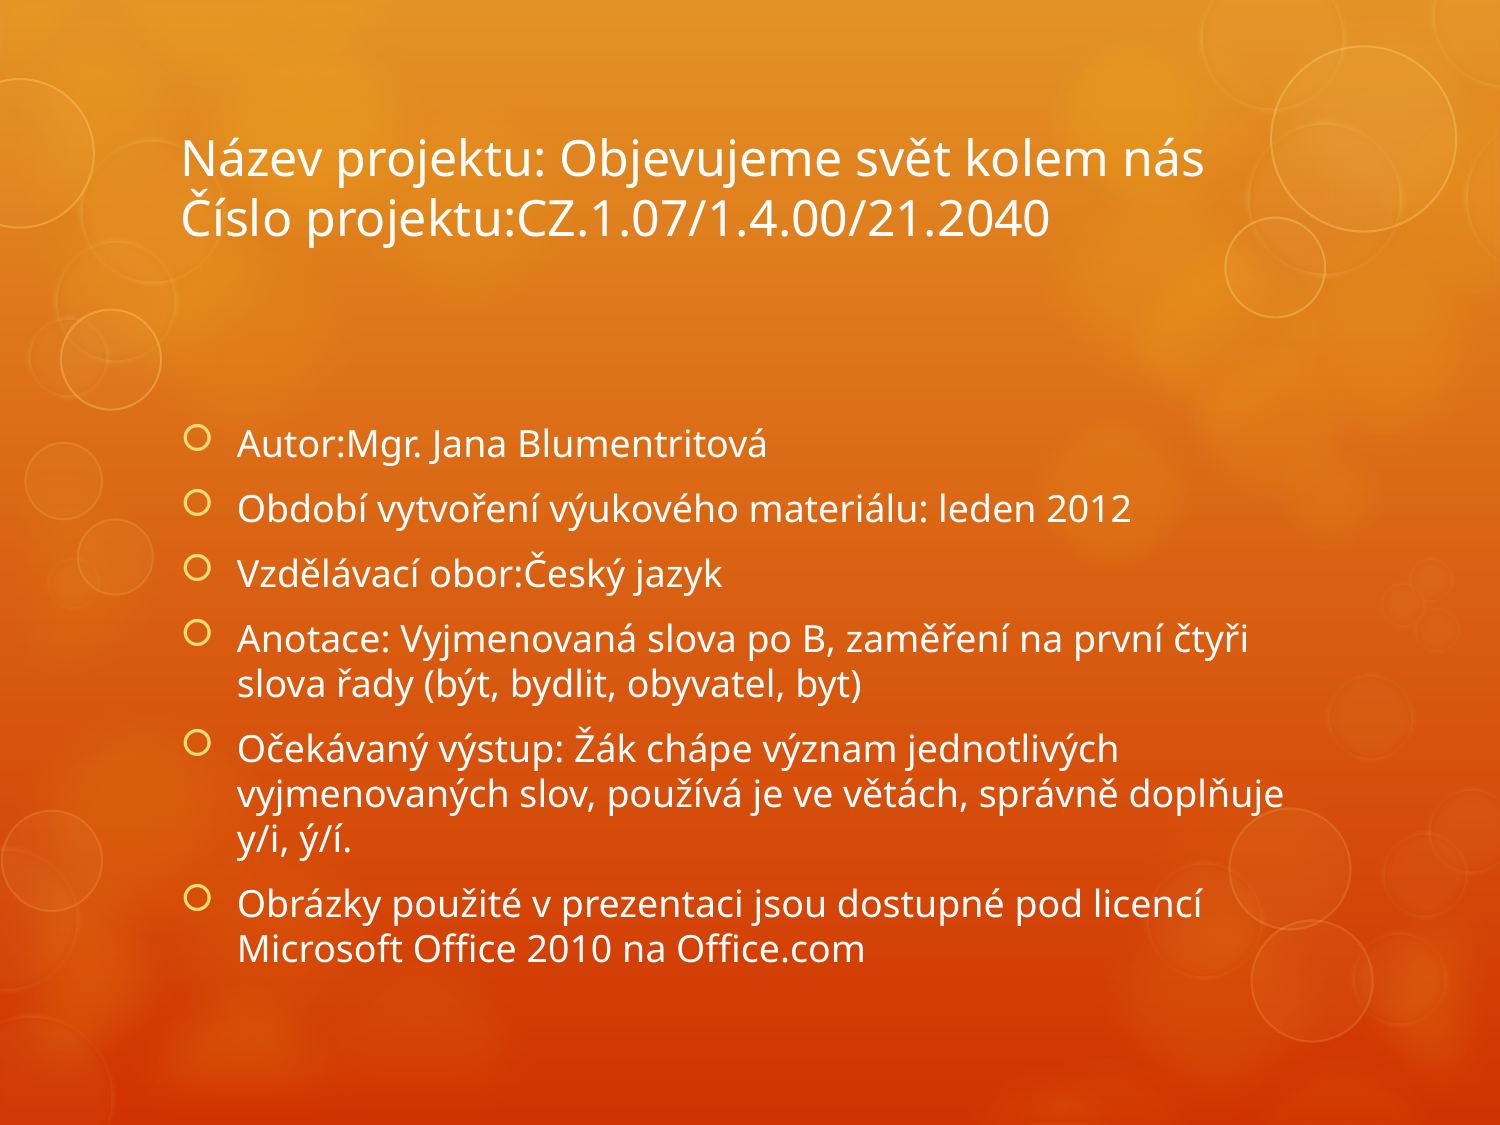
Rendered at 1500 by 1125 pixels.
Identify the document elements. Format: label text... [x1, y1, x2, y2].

title Název projektu: Objevujeme svět kolem nás Číslo projektu:CZ.1.07/1.4.00/21.2040 [165, 110, 1335, 263]
list Autor:Mgr. Jana Blumentritová Období vytvoření výukového materiálu: leden 2012 Vzdělávací obor:Český jazyk Anotace: Vyjmenovaná slova po B, zaměření na první čtyři slova řady (být, bydlit, obyvatel, byt) Očekávaný výstup: Žák chápe význam jednotlivých vyjmenovaných slov, používá je ve větách, správně doplňuje y/i, ý/í. Obrázky použité v prezentaci jsou dostupné pod licencí Microsoft Office 2010 na Office.com [165, 296, 1335, 1094]
